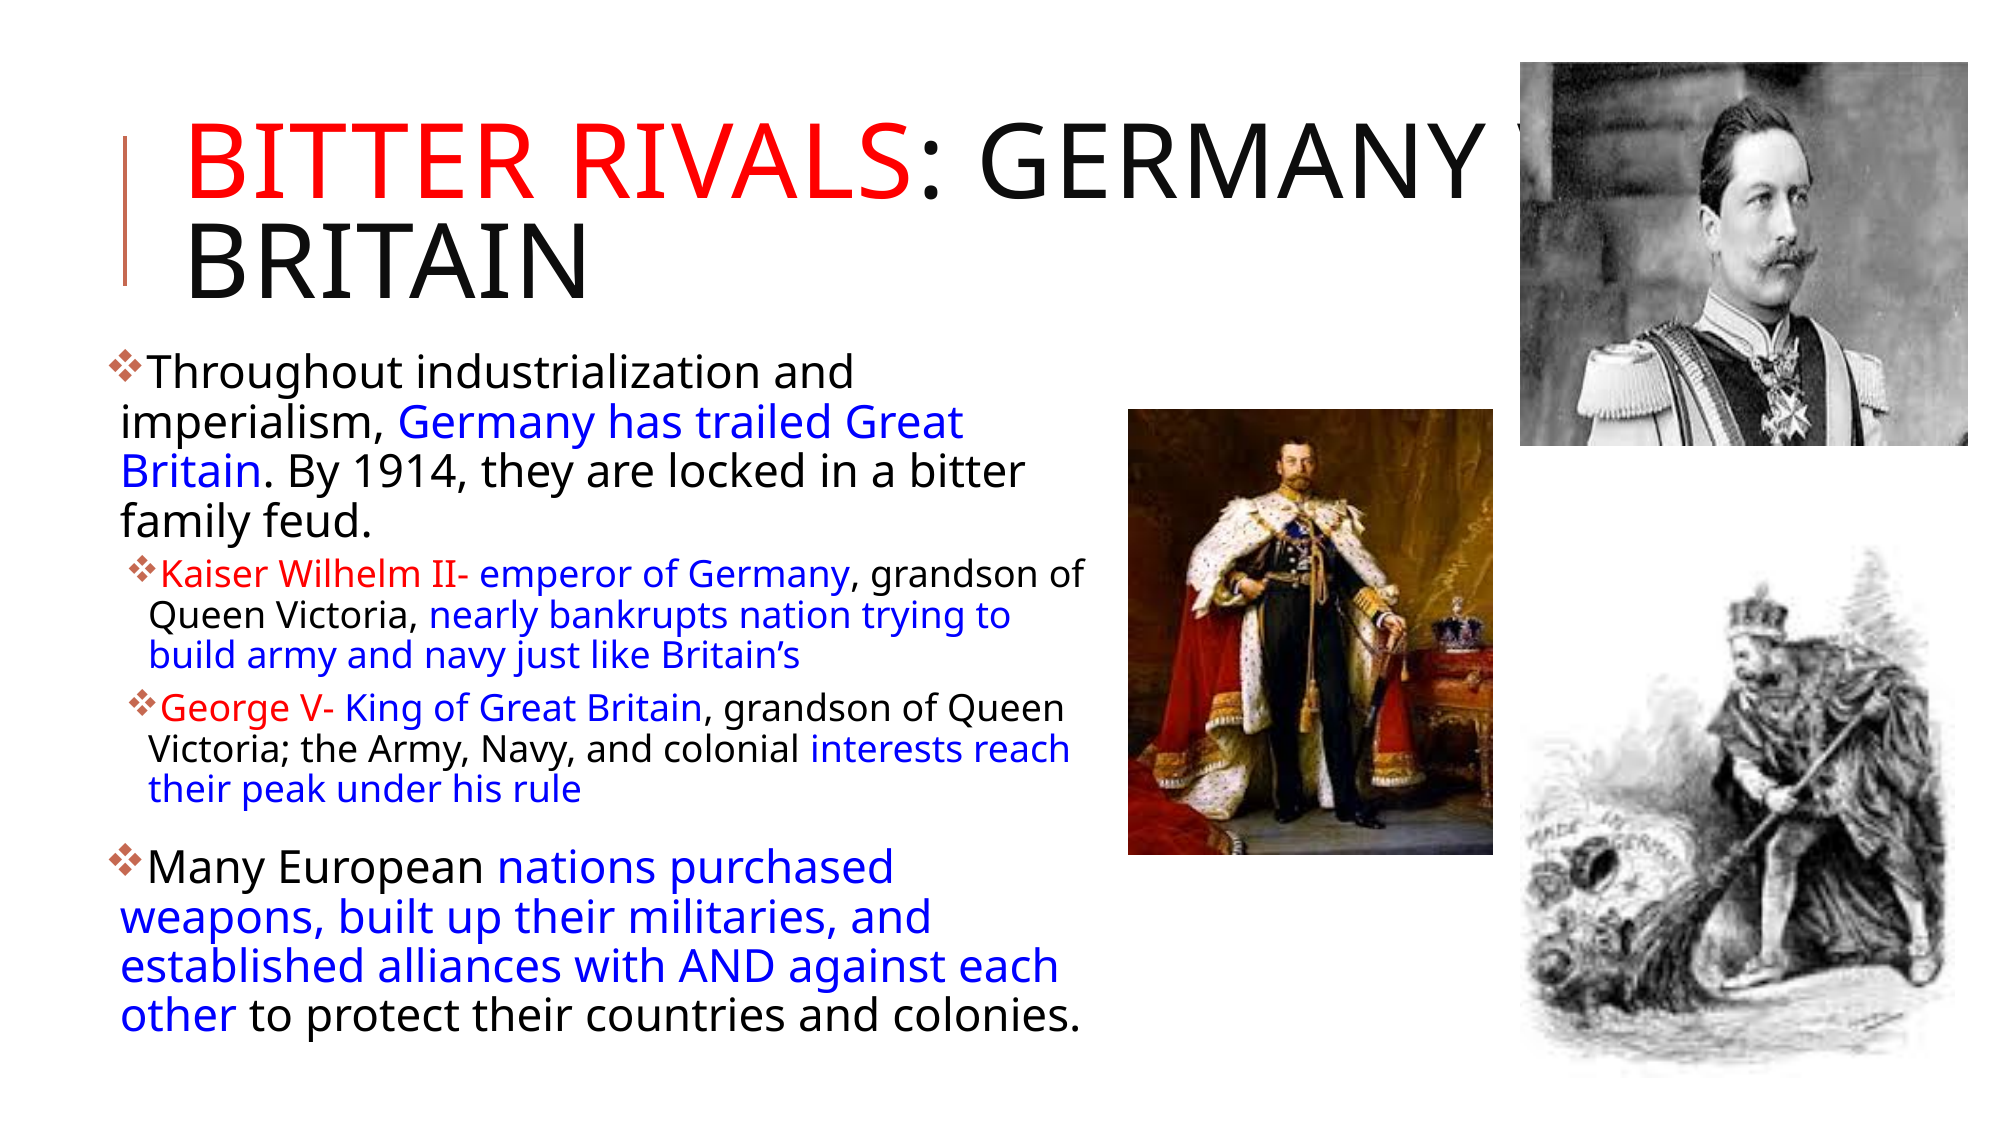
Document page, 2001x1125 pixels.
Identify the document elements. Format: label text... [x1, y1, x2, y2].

title Bitter rivals: Germany vs. Britain [168, 96, 1513, 342]
list Throughout industrialization and imperialism, Germany has trailed Great Britain. By 1914, they are locked in a bitter family feud. Kaiser Wilhelm II- emperor of Germany, grandson of Queen Victoria, nearly bankrupts nation trying to build army and navy just like Britain’s George V- King of Great Britain, grandson of Queen Victoria; the Army, Navy, and colonial interests reach their peak under his rule Many European nations purchased weapons, built up their militaries, and established alliances with AND against each other to protect their countries and colonies. [97, 341, 1101, 1004]
picture [1127, 409, 1494, 855]
picture [1519, 521, 1955, 1078]
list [1519, 61, 1968, 446]
